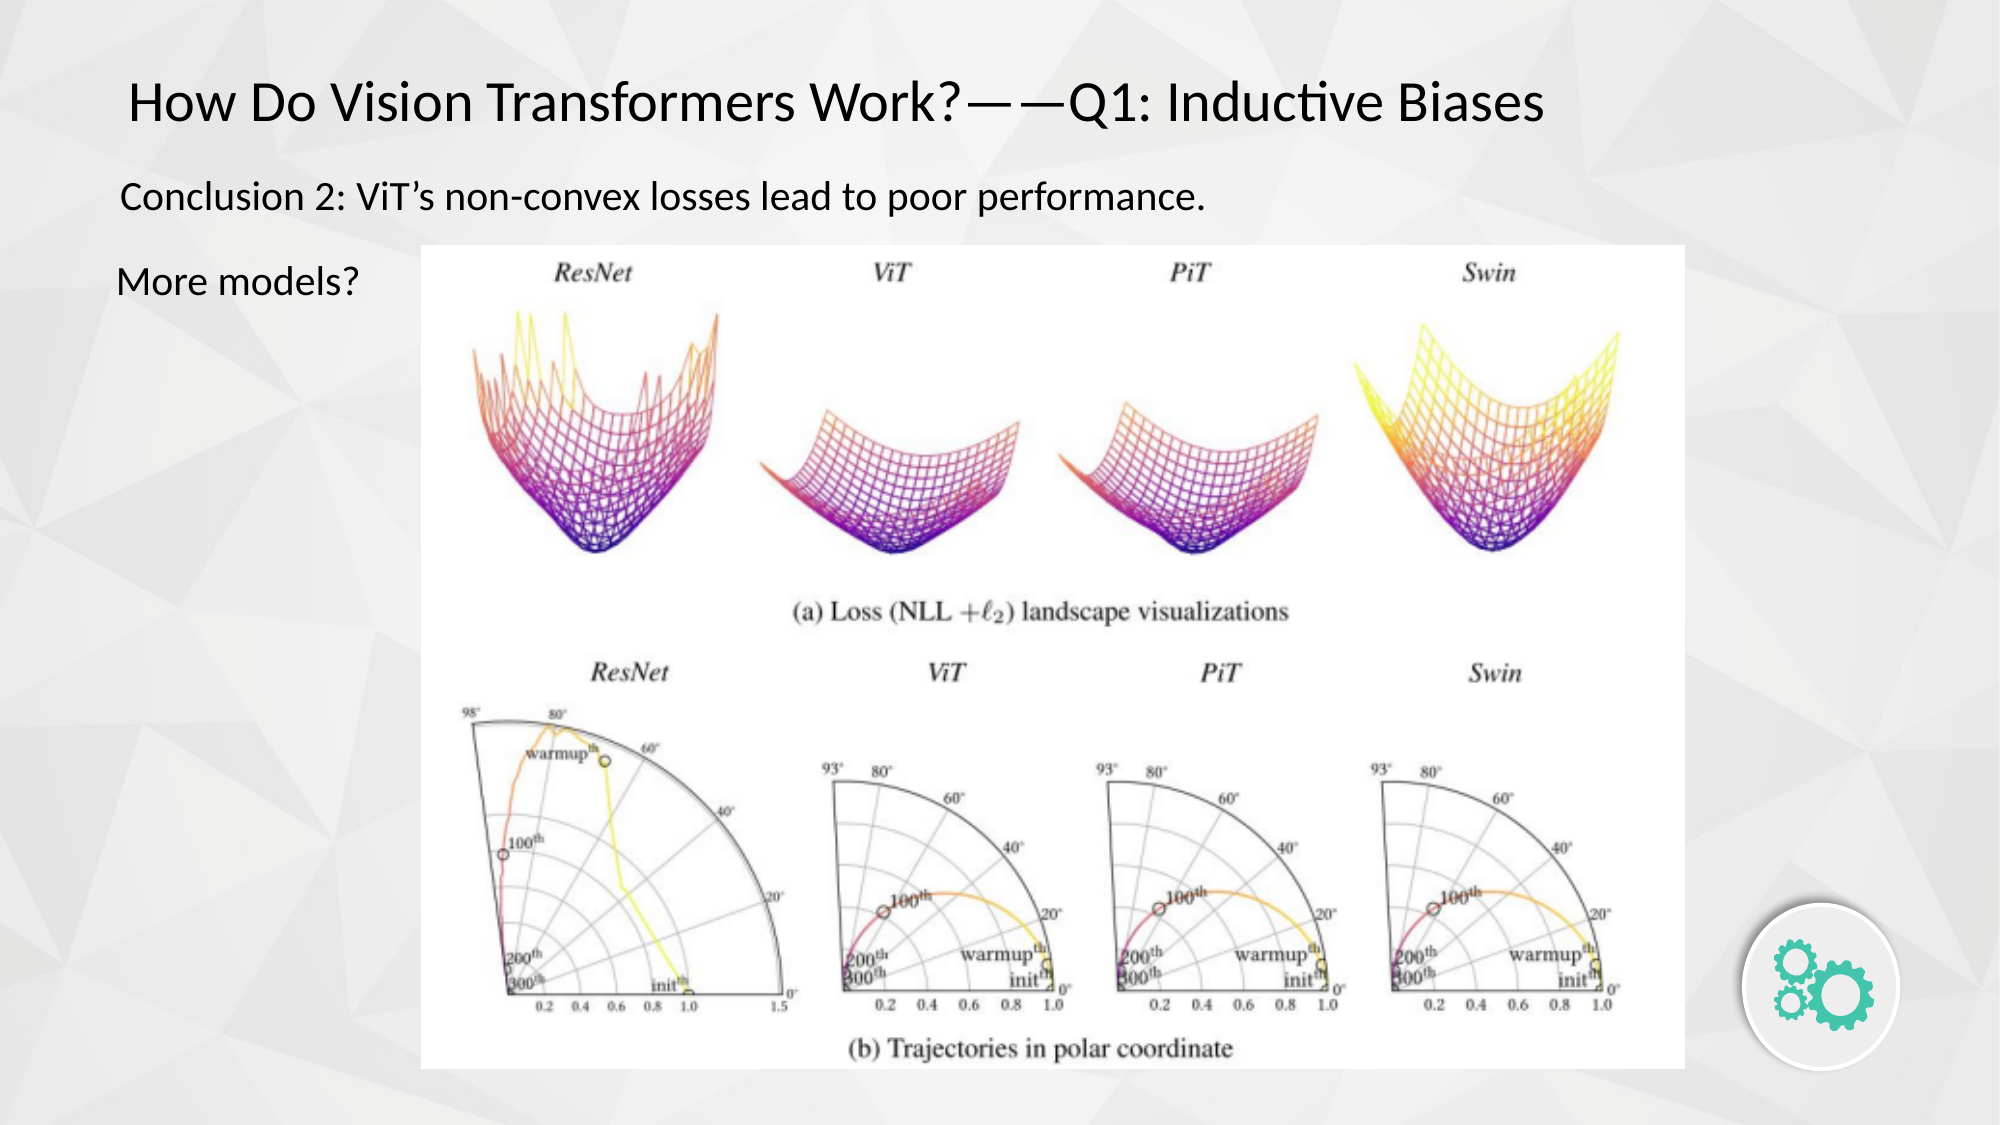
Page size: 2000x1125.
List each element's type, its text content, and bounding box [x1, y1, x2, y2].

picture [0, 0, 2000, 1125]
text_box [1743, 904, 1899, 1070]
text_box Conclusion 2: ViT’s non-convex losses lead to poor performance. [105, 160, 1726, 226]
text_box How Do Vision Transformers Work?——Q1: Inductive Biases [113, 55, 1674, 141]
text_box More models? [101, 246, 418, 312]
